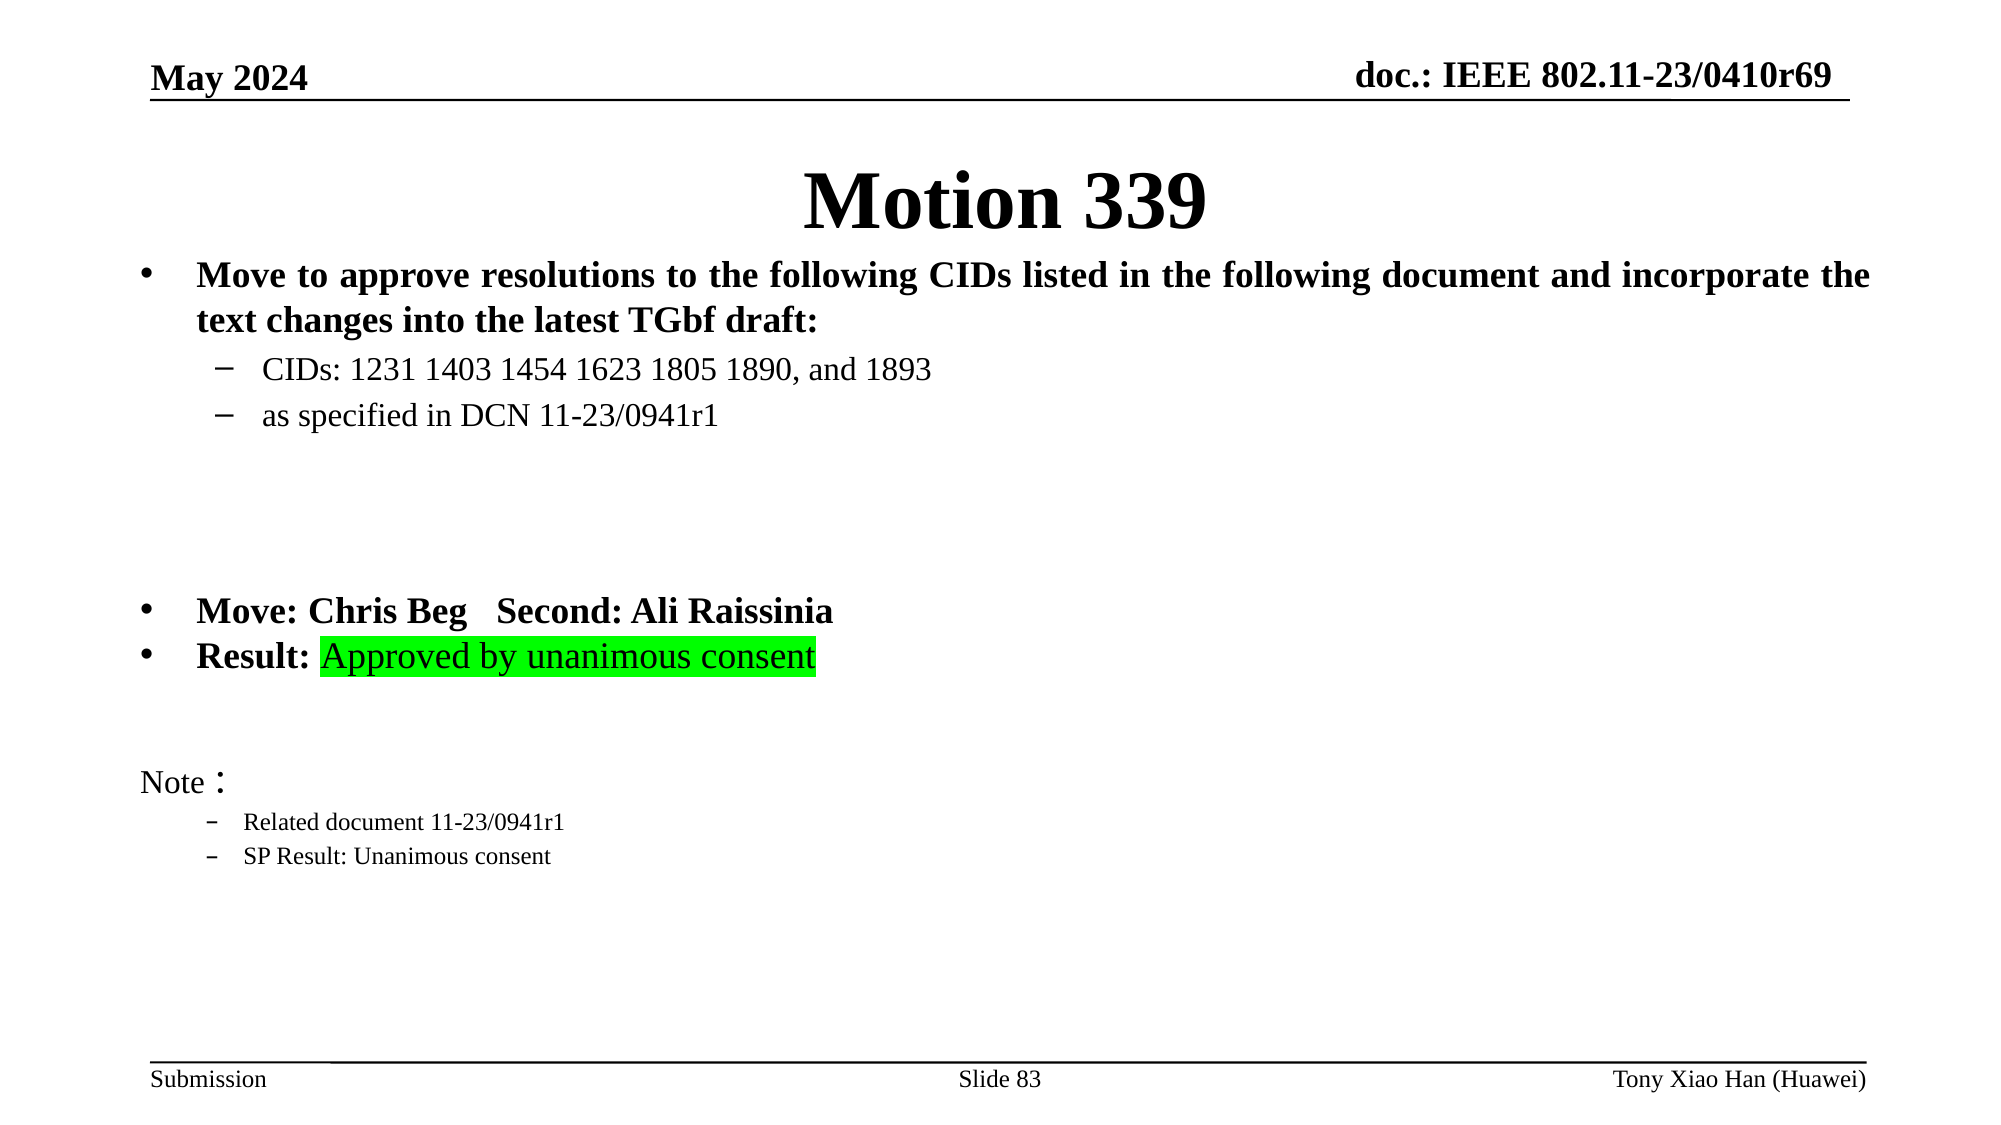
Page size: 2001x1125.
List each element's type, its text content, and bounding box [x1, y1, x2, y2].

text_box Move to approve resolutions to the following CIDs listed in the following document and incorporate the text changes into the latest TGbf draft: CIDs: 1231 1403 1454 1623 1805 1890, and 1893 as specified in DCN 11-23/0941r1 Move: Chris Beg Second: Ali Raissinia Result: Approved by unanimous consent Note： Related document 11-23/0941r1 SP Result: Unanimous consent [125, 212, 1888, 900]
text_box Motion 339 [368, 137, 1644, 212]
